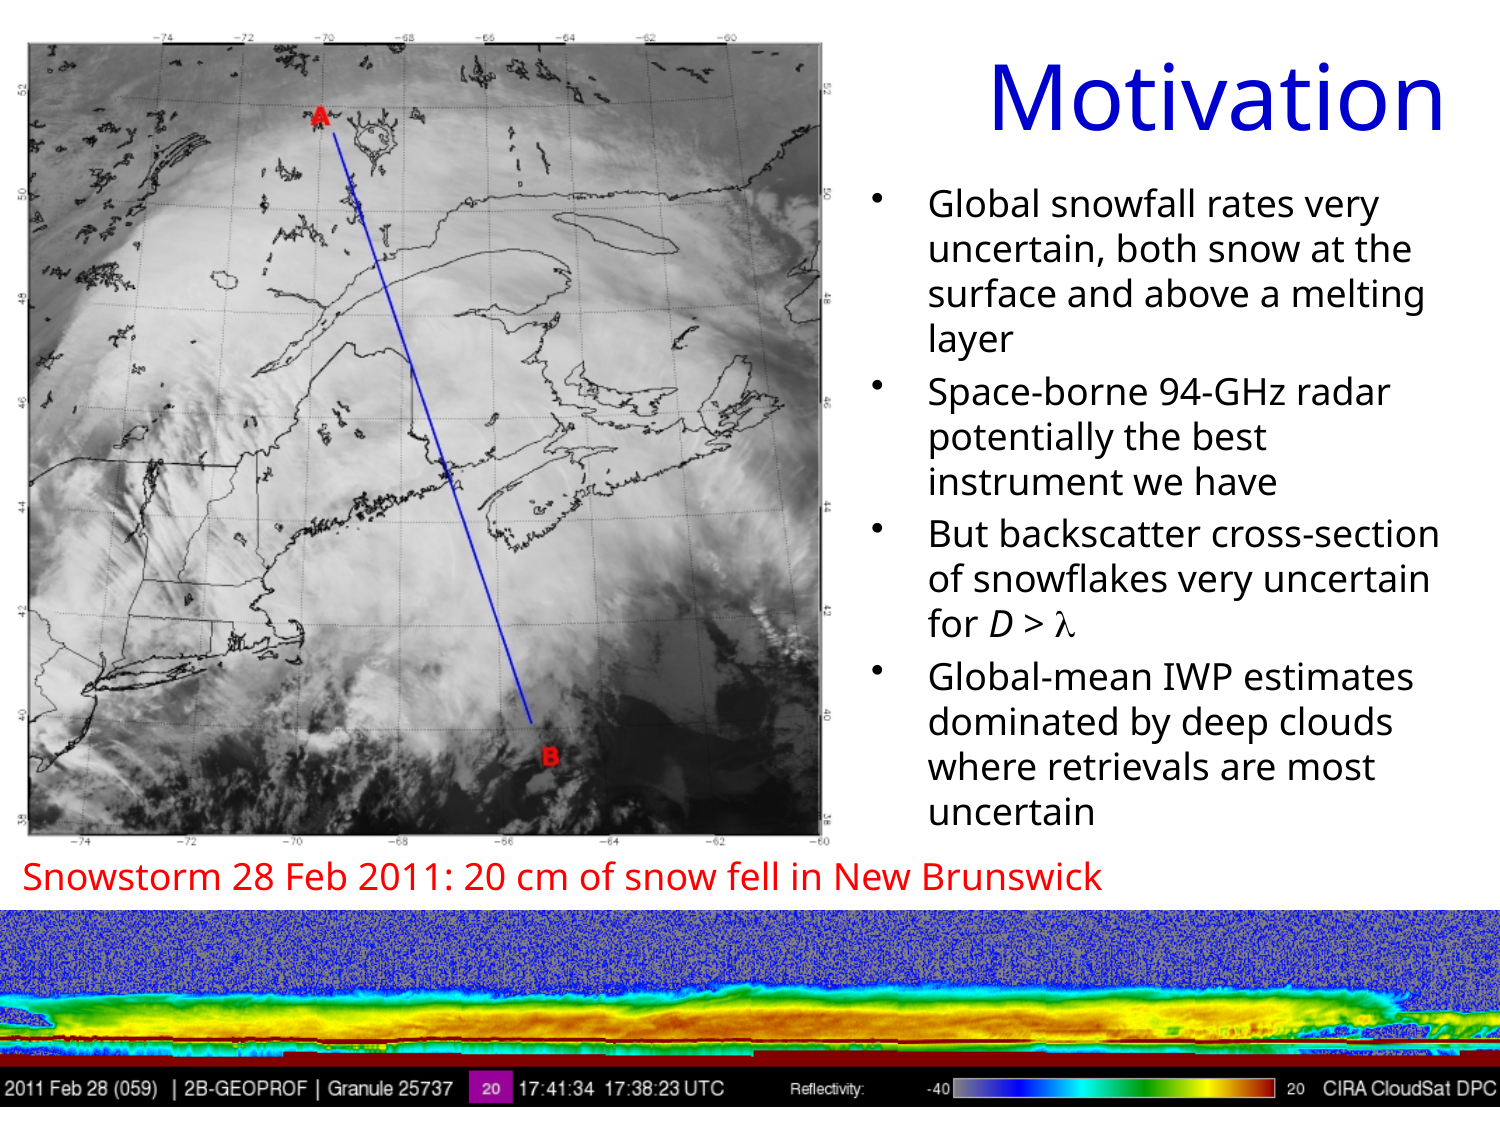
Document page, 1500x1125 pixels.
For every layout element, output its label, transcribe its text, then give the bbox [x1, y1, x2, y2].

text_box Snowstorm 28 Feb 2011: 20 cm of snow fell in New Brunswick [7, 845, 1119, 906]
title Motivation [897, 0, 1464, 172]
picture [4, 18, 845, 853]
list Global snowfall rates very uncertain, both snow at the surface and above a melting layer Space-borne 94-GHz radar potentially the best instrument we have But backscatter cross-section of snowflakes very uncertain for D > l Global-mean IWP estimates dominated by deep clouds where retrievals are most uncertain [856, 172, 1474, 853]
picture [0, 909, 1500, 1108]
